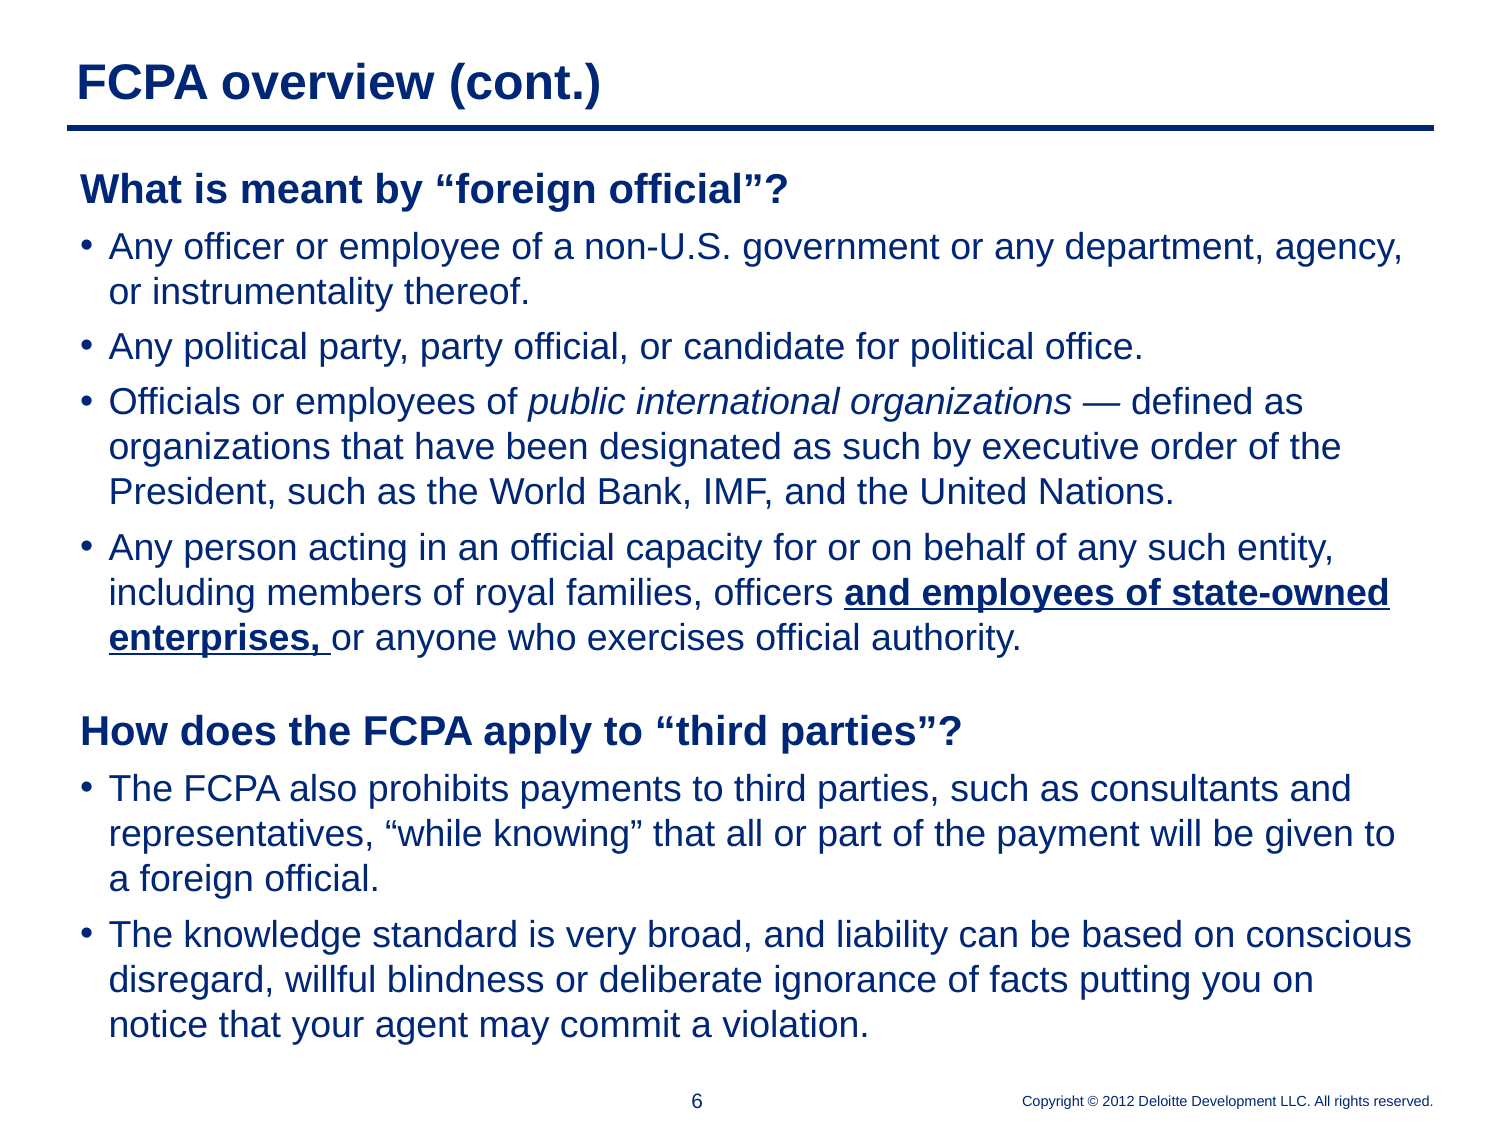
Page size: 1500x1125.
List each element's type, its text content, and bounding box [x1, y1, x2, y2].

title FCPA overview (cont.) [76, 52, 1011, 110]
list What is meant by “foreign official”? Any officer or employee of a non-U.S. government or any department, agency, or instrumentality thereof. Any political party, party official, or candidate for political office. Officials or employees of public international organizations — defined as organizations that have been designated as such by executive order of the President, such as the World Bank, IMF, and the United Nations. Any person acting in an official capacity for or on behalf of any such entity, including members of royal families, officers and employees of state-owned enterprises, or anyone who exercises official authority. How does the FCPA apply to “third parties”? The FCPA also prohibits payments to third parties, such as consultants and representatives, “while knowing” that all or part of the payment will be given to a foreign official. The knowledge standard is very broad, and liability can be based on conscious disregard, willful blindness or deliberate ignorance of facts putting you on notice that your agent may commit a violation. [64, 153, 1432, 1084]
